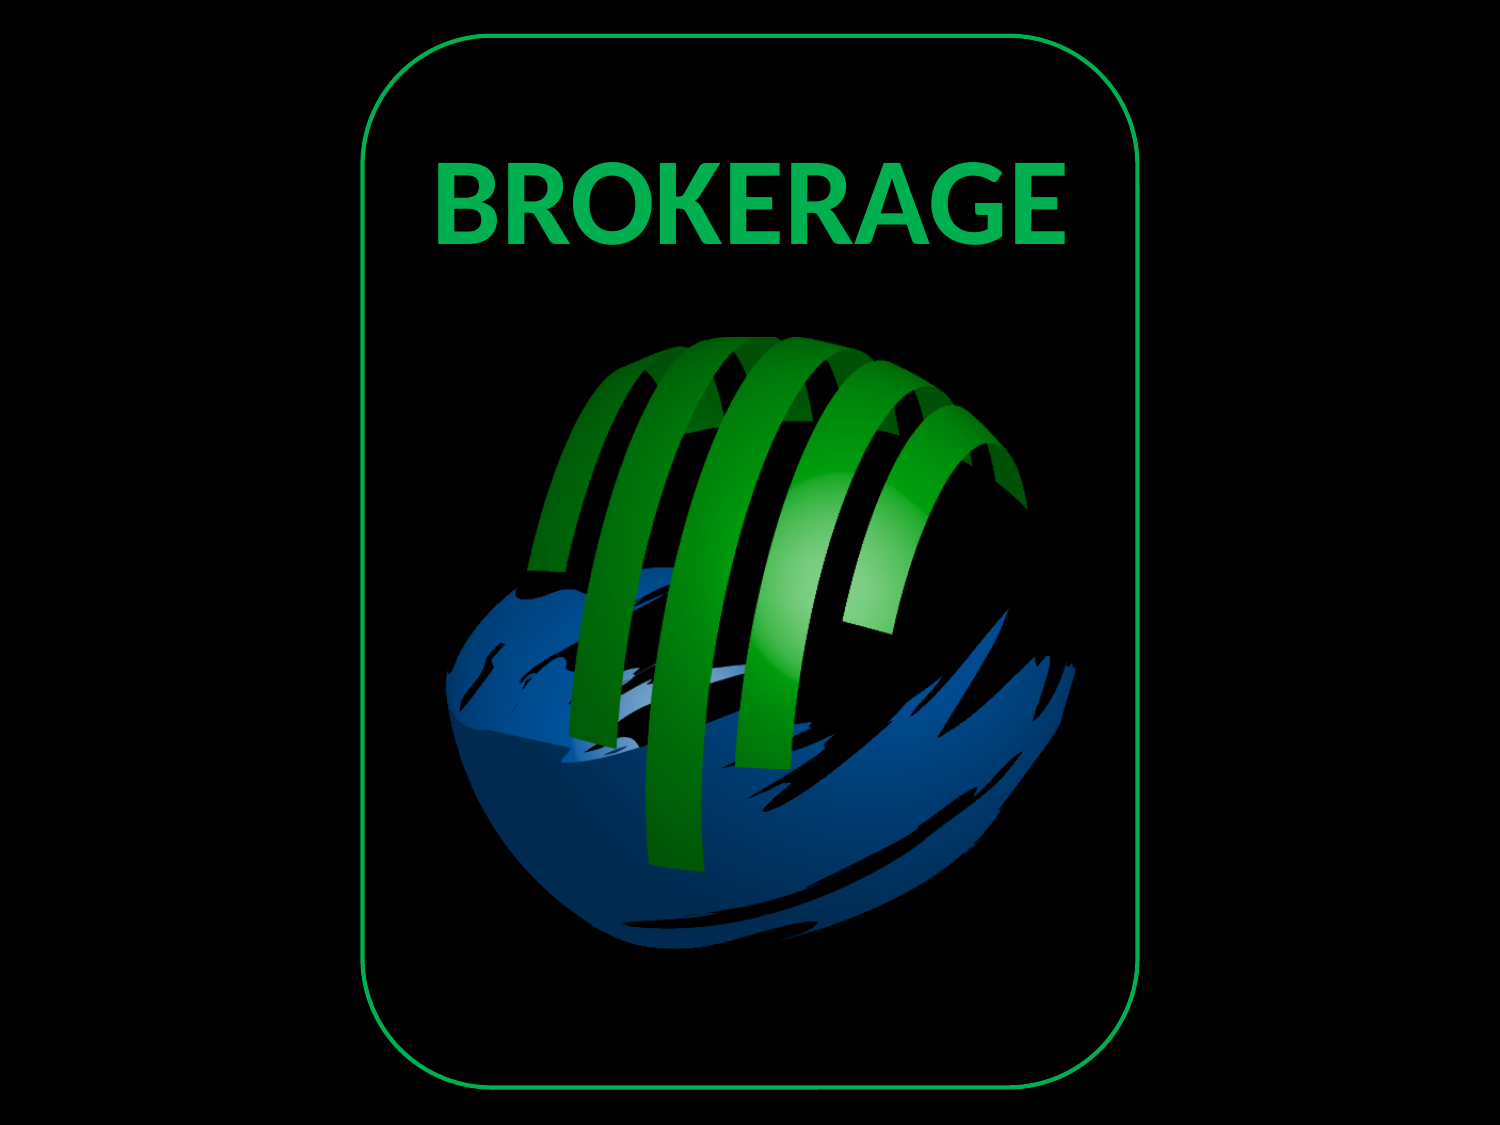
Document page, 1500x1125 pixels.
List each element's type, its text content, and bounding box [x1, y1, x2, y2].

text_box [360, 33, 1140, 1090]
picture [413, 337, 1101, 976]
text_box Brokerage [375, 112, 1126, 278]
